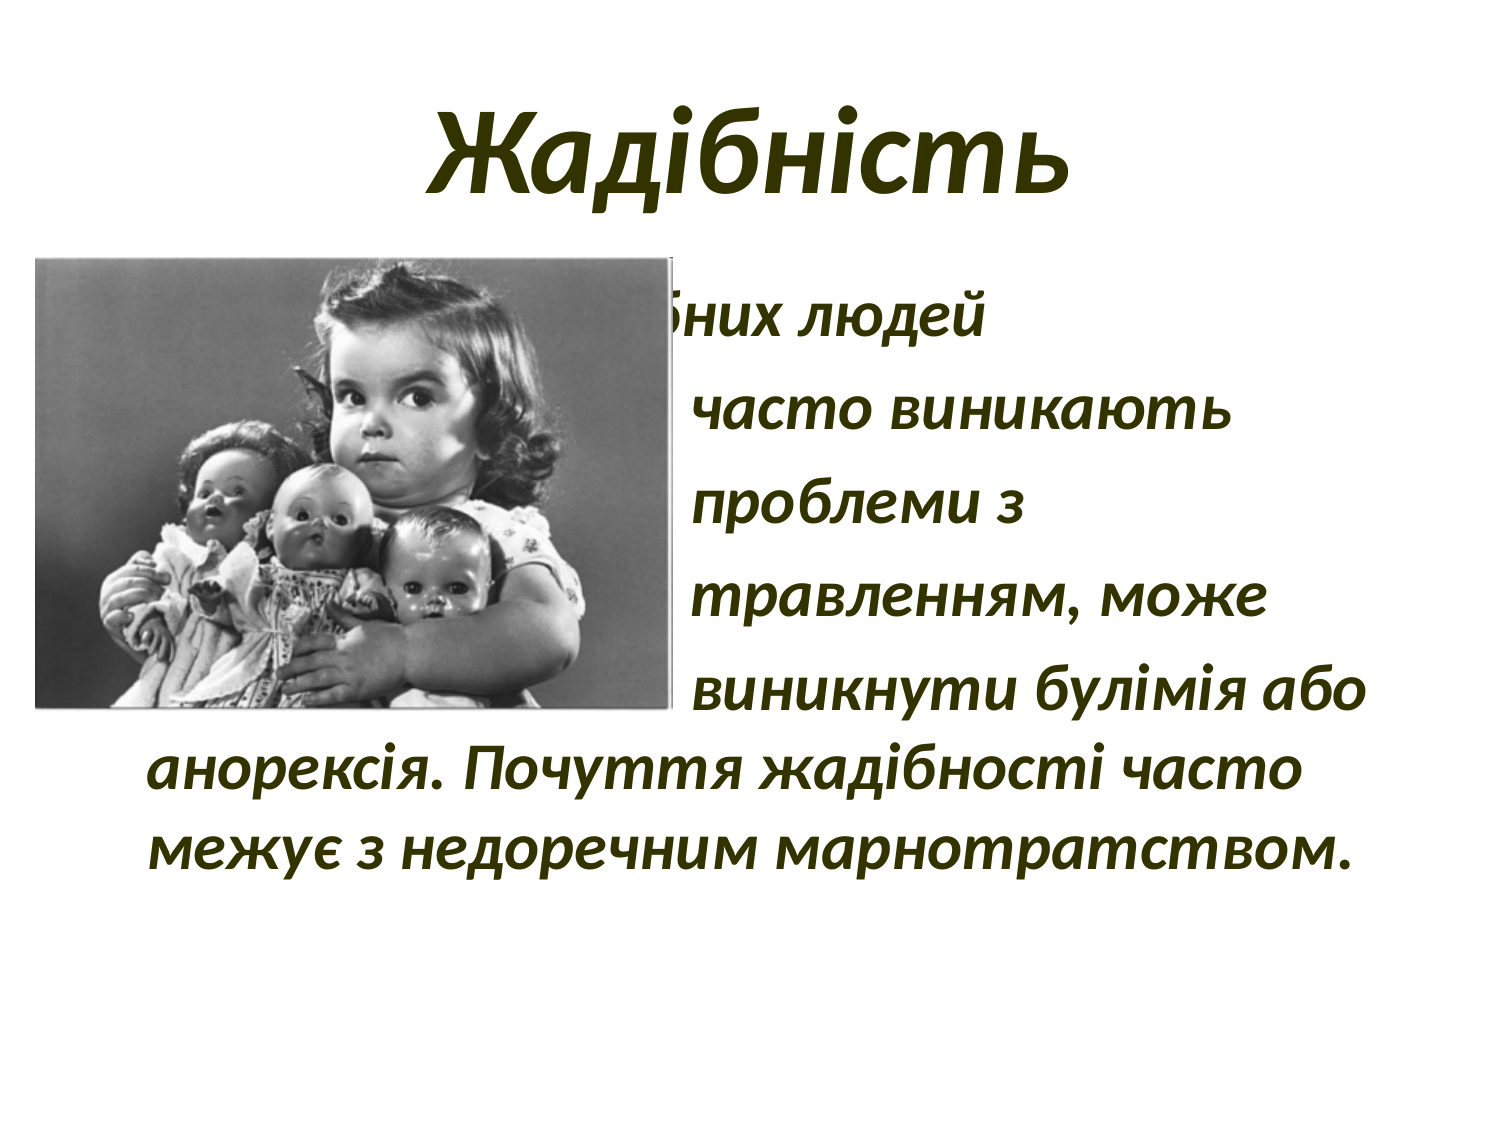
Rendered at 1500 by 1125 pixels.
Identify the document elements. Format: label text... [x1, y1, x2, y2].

list У жадібних людей часто виникають проблеми з травленням, може виникнути булімія або анорексія. Почуття жадібності часто межує з недоречним марнотратством. [74, 262, 1413, 1006]
title Жадібність [74, 49, 1426, 238]
picture [34, 257, 673, 713]
